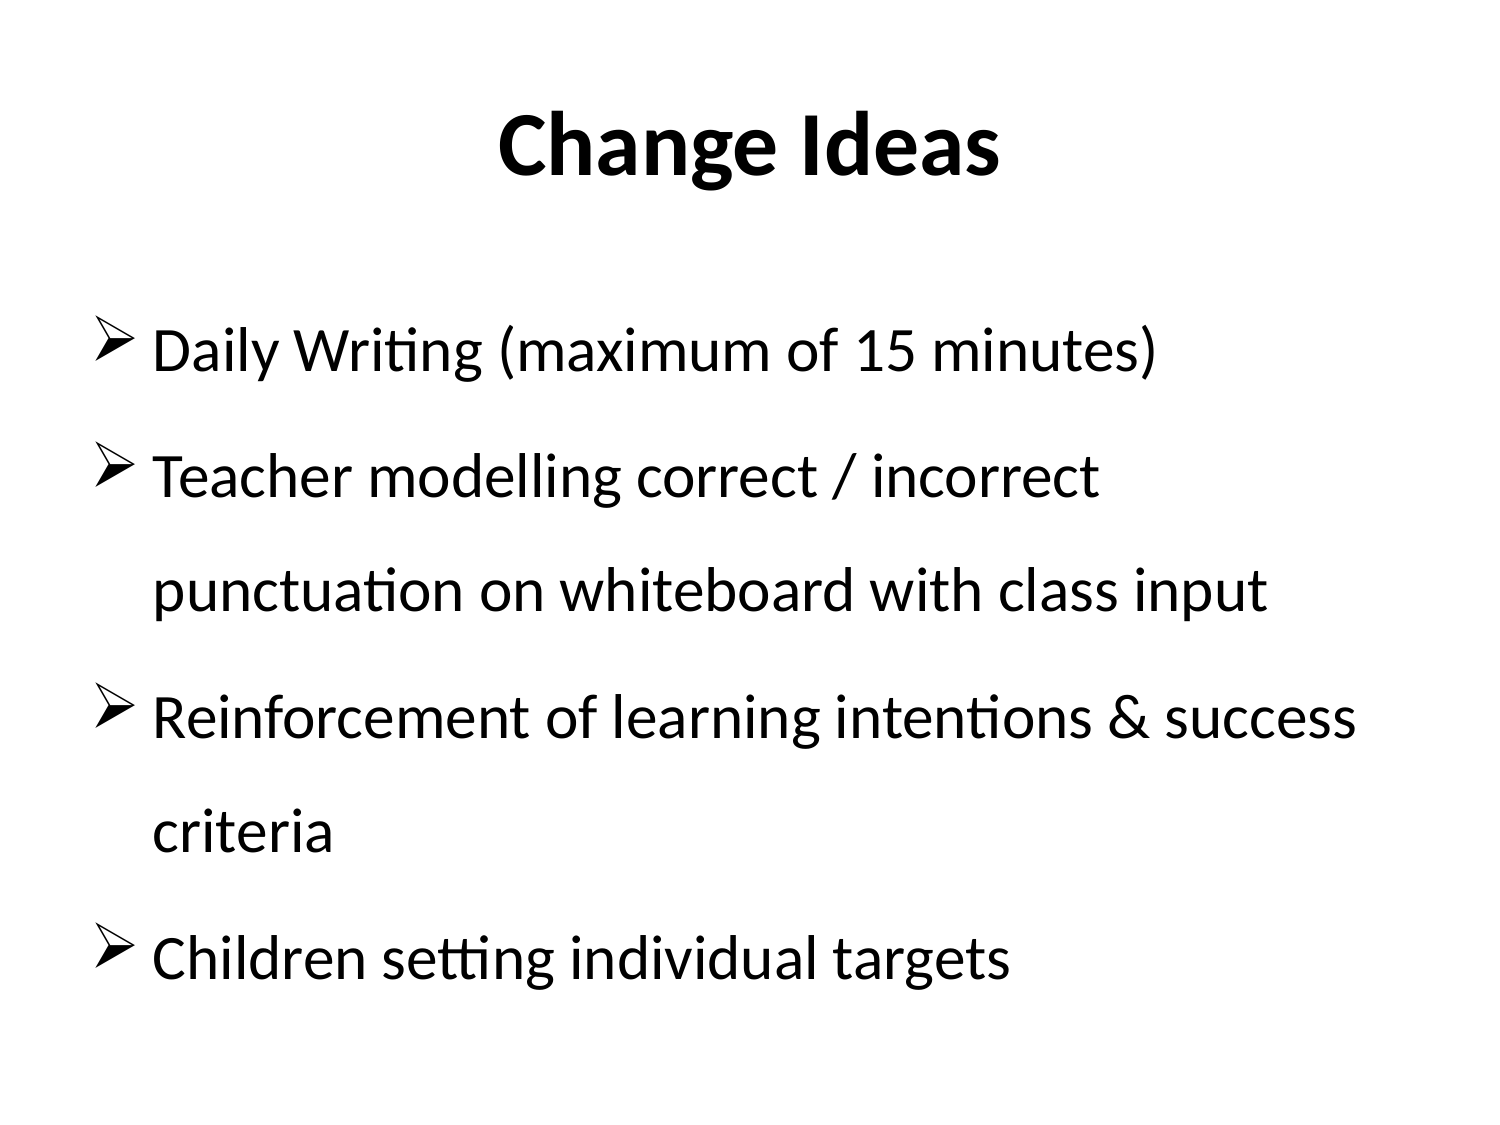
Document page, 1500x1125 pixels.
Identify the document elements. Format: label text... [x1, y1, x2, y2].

title Change Ideas [75, 45, 1425, 233]
list Daily Writing (maximum of 15 minutes) Teacher modelling correct / incorrect punctuation on whiteboard with class input Reinforcement of learning intentions & success criteria Children setting individual targets [75, 262, 1425, 1005]
